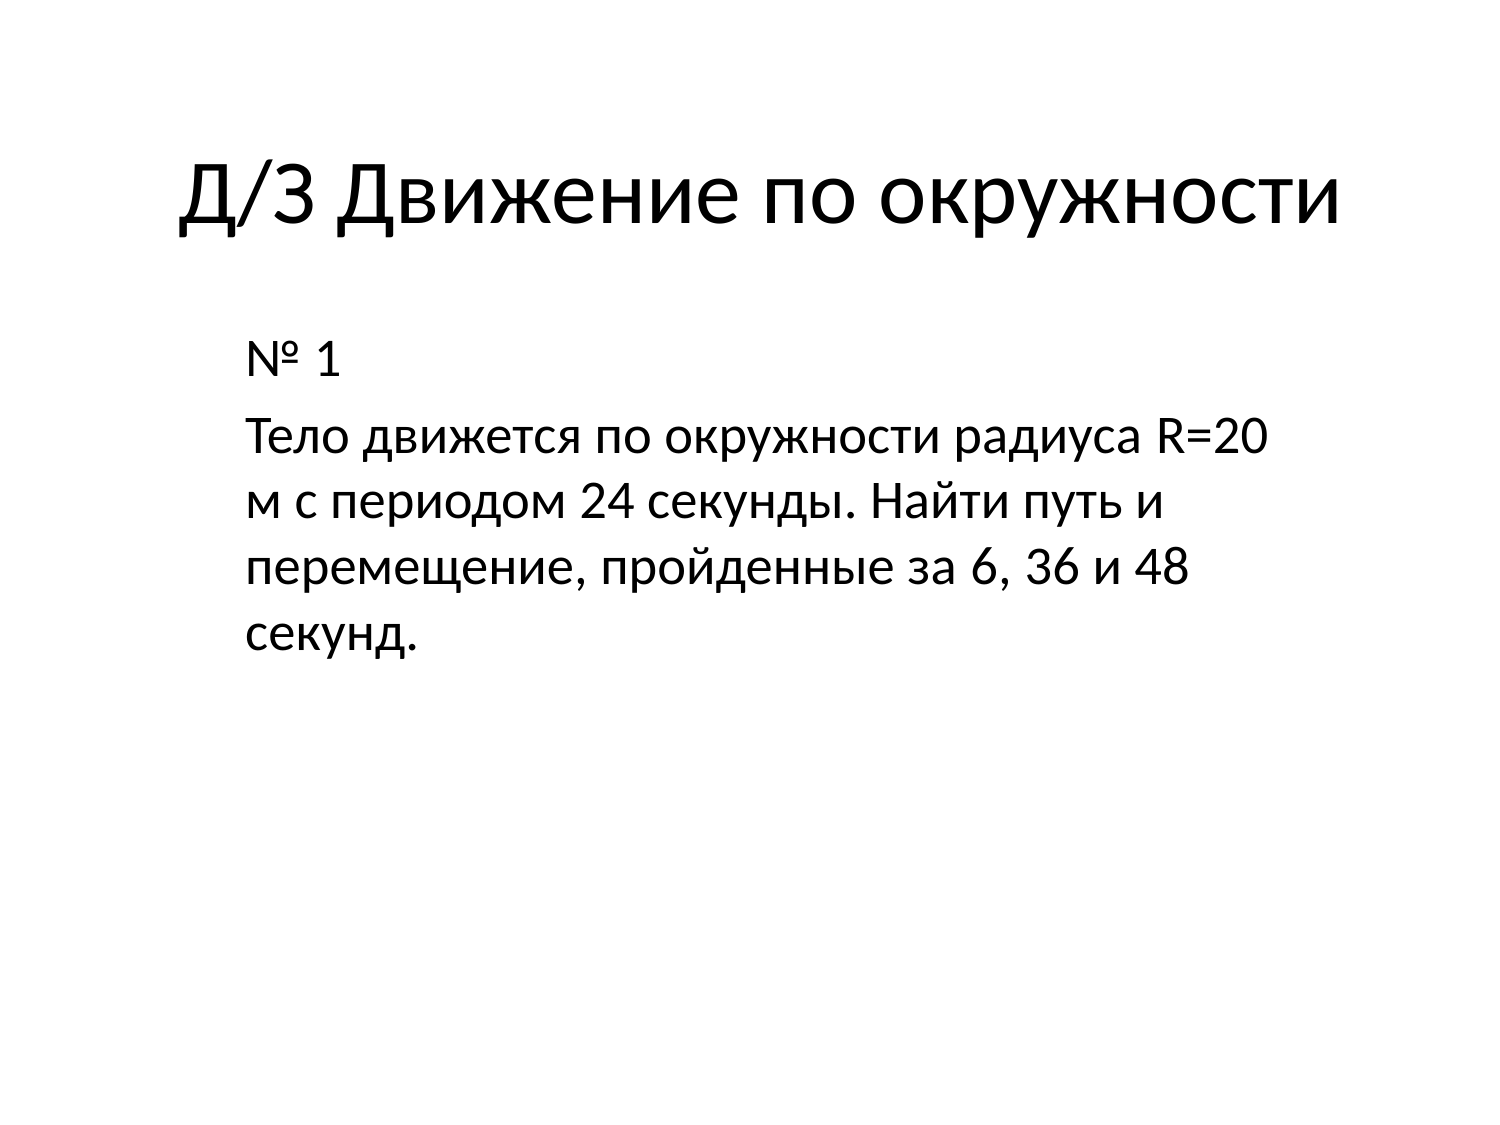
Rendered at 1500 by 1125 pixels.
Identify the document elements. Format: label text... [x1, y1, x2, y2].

subtitle № 1 Тело движется по окружности радиуса R=20 м с периодом 24 секунды. Найти путь и перемещение, пройденные за 6, 36 и 48 секунд. [230, 314, 1317, 669]
title Д/З Движение по окружности [123, 66, 1399, 308]
